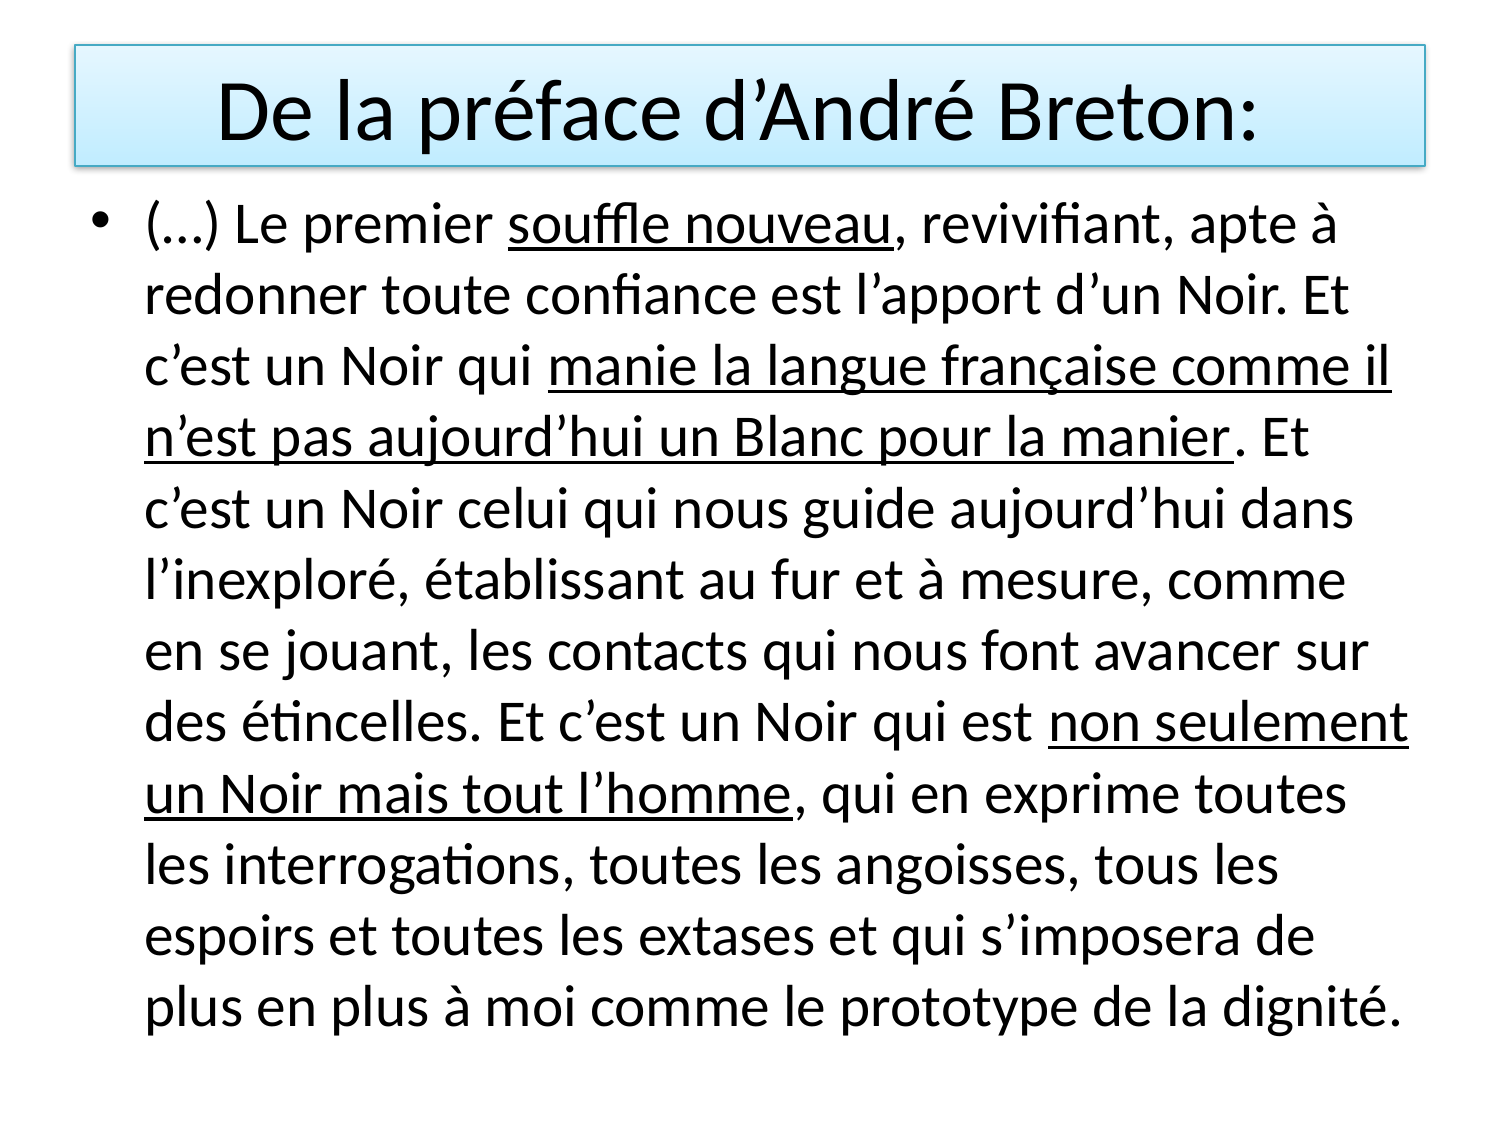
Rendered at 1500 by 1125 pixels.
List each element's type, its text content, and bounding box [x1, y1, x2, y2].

title De la préface d’André Breton: [74, 44, 1426, 167]
list (…) Le premier souffle nouveau, revivifiant, apte à redonner toute confiance est l’apport d’un Noir. Et c’est un Noir qui manie la langue française comme il n’est pas aujourd’hui un Blanc pour la manier. Et c’est un Noir celui qui nous guide aujourd’hui dans l’inexploré, établissant au fur et à mesure, comme en se jouant, les contacts qui nous font avancer sur des étincelles. Et c’est un Noir qui est non seulement un Noir mais tout l’homme, qui en exprime toutes les interrogations, toutes les angoisses, tous les espoirs et toutes les extases et qui s’imposera de plus en plus à moi comme le prototype de la dignité. [75, 176, 1425, 1061]
